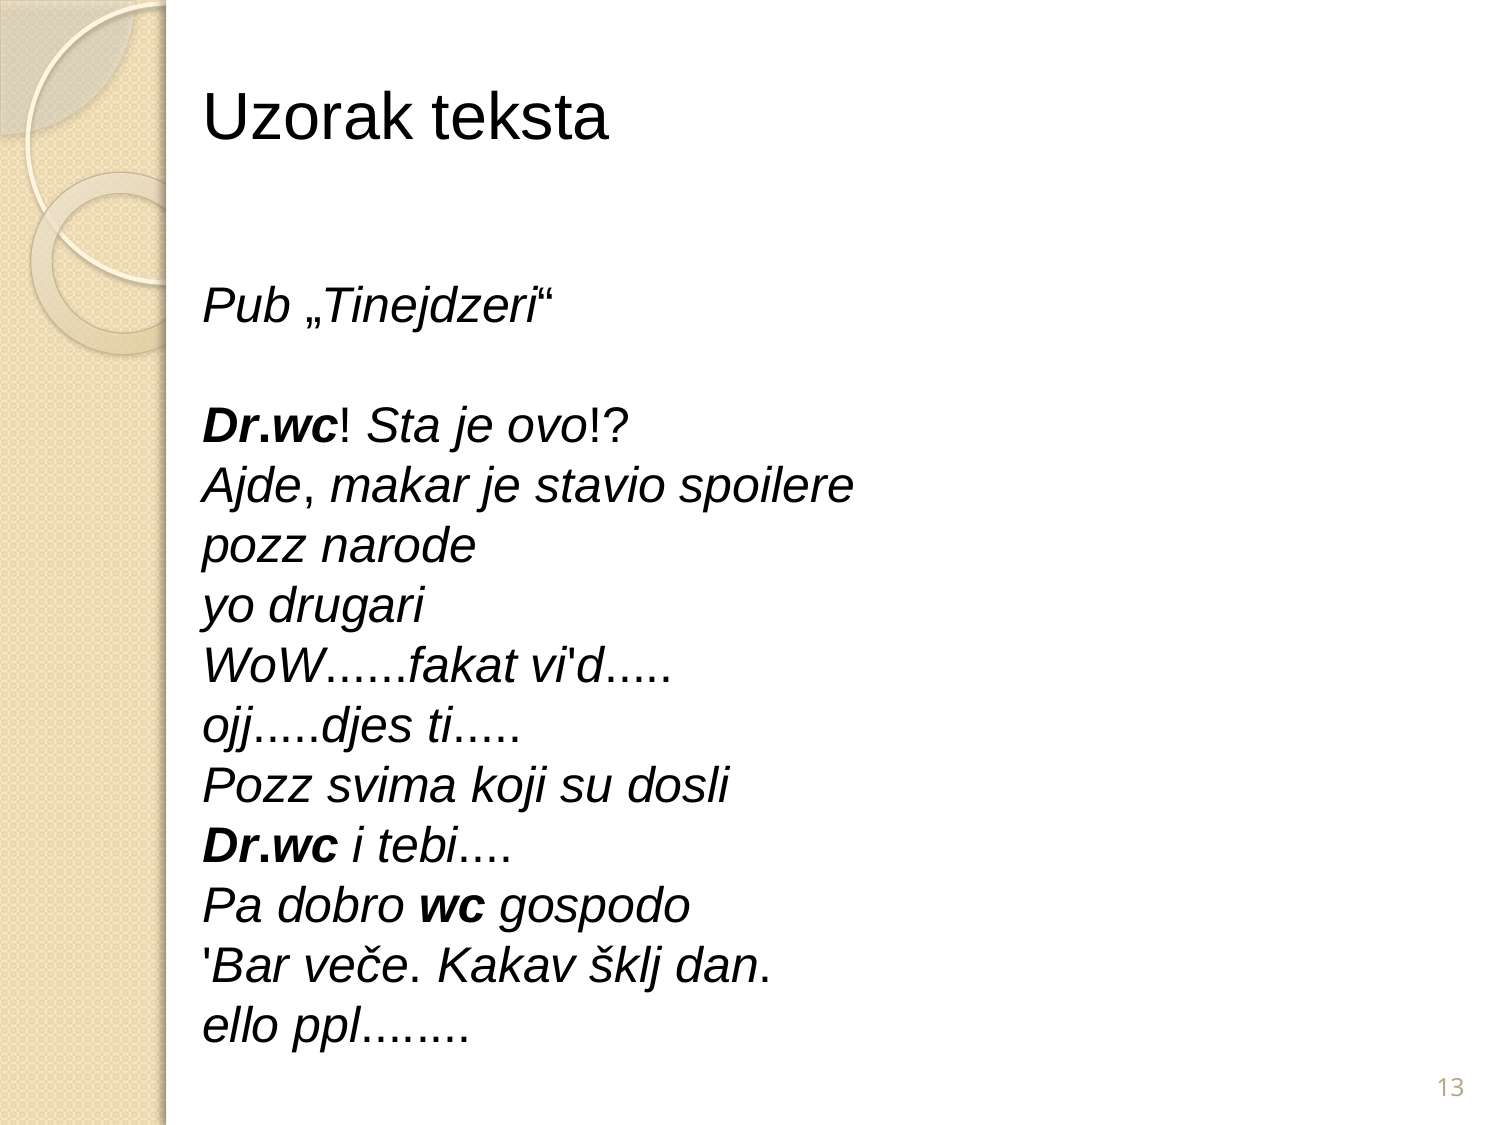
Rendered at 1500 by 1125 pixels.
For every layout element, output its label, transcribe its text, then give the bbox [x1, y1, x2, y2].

slide_number 13 [1413, 1034, 1488, 1113]
title Uzorak teksta Pub „Tinejdzeri“ Dr.wc! Sta je ovo!? Ajde, makar je stavio spoilere pozz narode yo drugari WoW......fakat vi'd..... ojj.....djes ti..... Pozz svima koji su dosli Dr.wc i tebi.... Pa dobro wc gospodo 'Bar veče. Kakav šklj dan. ello ppl........ [187, 0, 1500, 1125]
